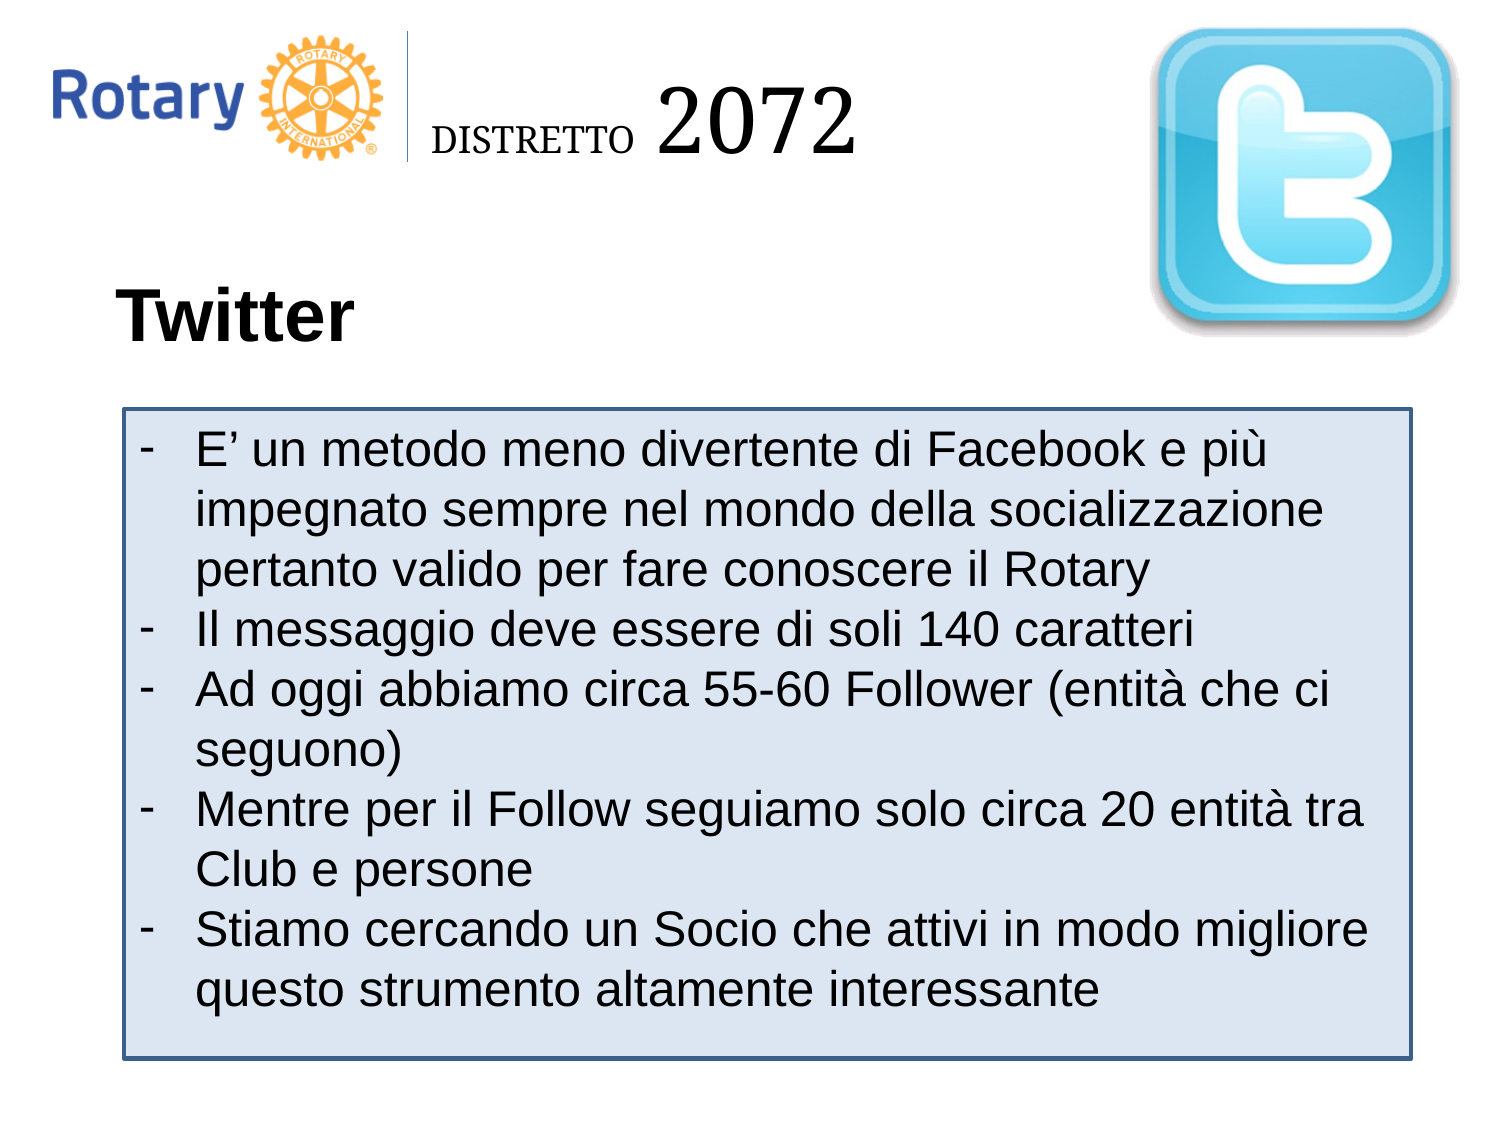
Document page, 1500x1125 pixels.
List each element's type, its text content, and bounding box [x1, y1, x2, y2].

picture [52, 30, 383, 163]
text_box [122, 407, 1413, 1061]
text_box E’ un metodo meno divertente di Facebook e più impegnato sempre nel mondo della socializzazione pertanto valido per fare conoscere il Rotary Il messaggio deve essere di soli 140 caratteri Ad oggi abbiamo circa 55-60 Follower (entità che ci seguono) Mentre per il Follow seguiamo solo circa 20 entità tra Club e persone Stiamo cercando un Socio che attivi in modo migliore questo strumento altamente interessante [123, 408, 1435, 1024]
text_box Twitter [100, 259, 574, 364]
picture [1139, 17, 1474, 345]
text_box DISTRETTO 2072 [386, 54, 1096, 180]
